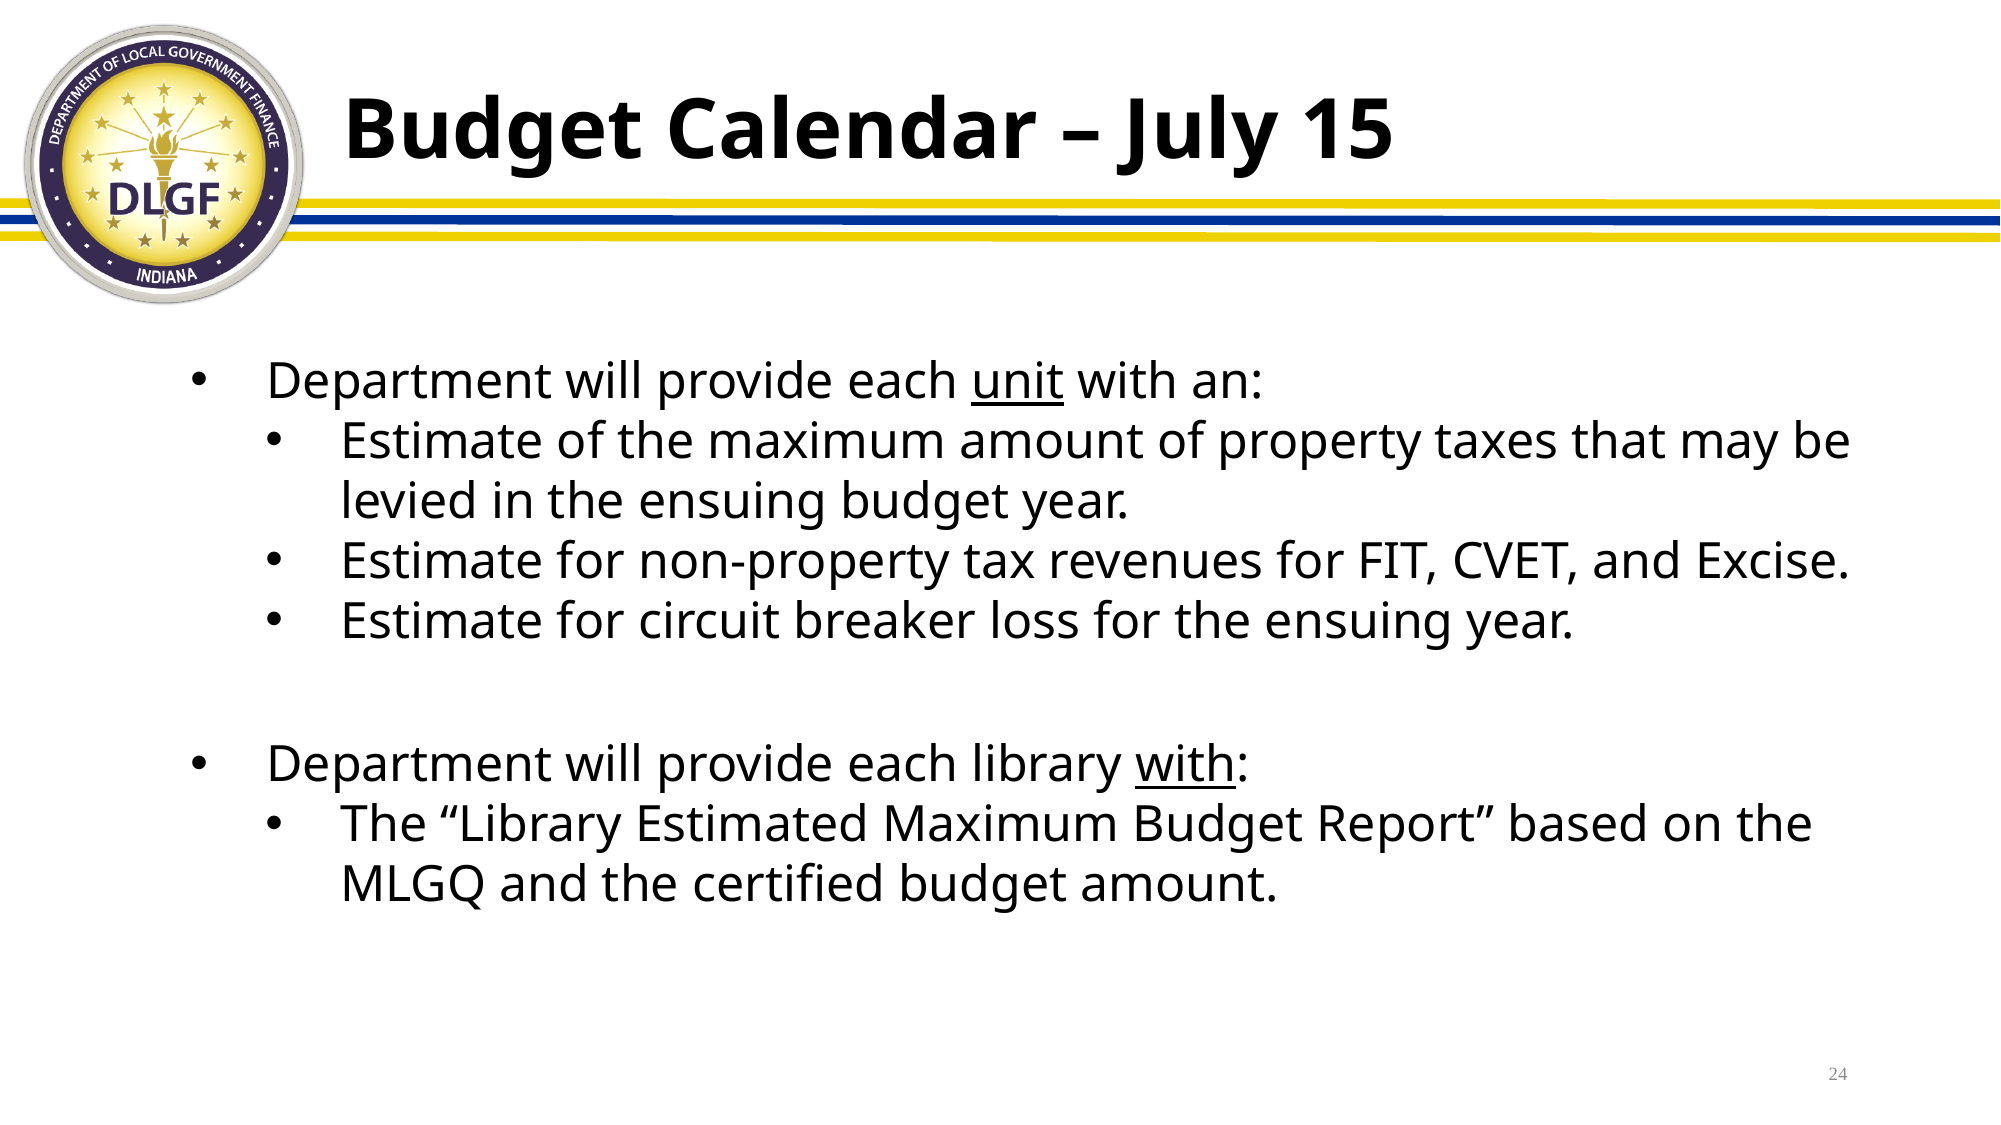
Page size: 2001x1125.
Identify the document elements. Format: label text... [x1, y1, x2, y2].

list Department will provide each unit with an: Estimate of the maximum amount of property taxes that may be levied in the ensuing budget year. Estimate for non-property tax revenues for FIT, CVET, and Excise. Estimate for circuit breaker loss for the ensuing year. Department will provide each library with: The “Library Estimated Maximum Budget Report” based on the MLGQ and the certified budget amount. [175, 340, 1906, 1058]
picture [20, 21, 307, 307]
title Budget Calendar – July 15 [327, 59, 1863, 203]
slide_number 24 [1412, 1042, 1863, 1103]
